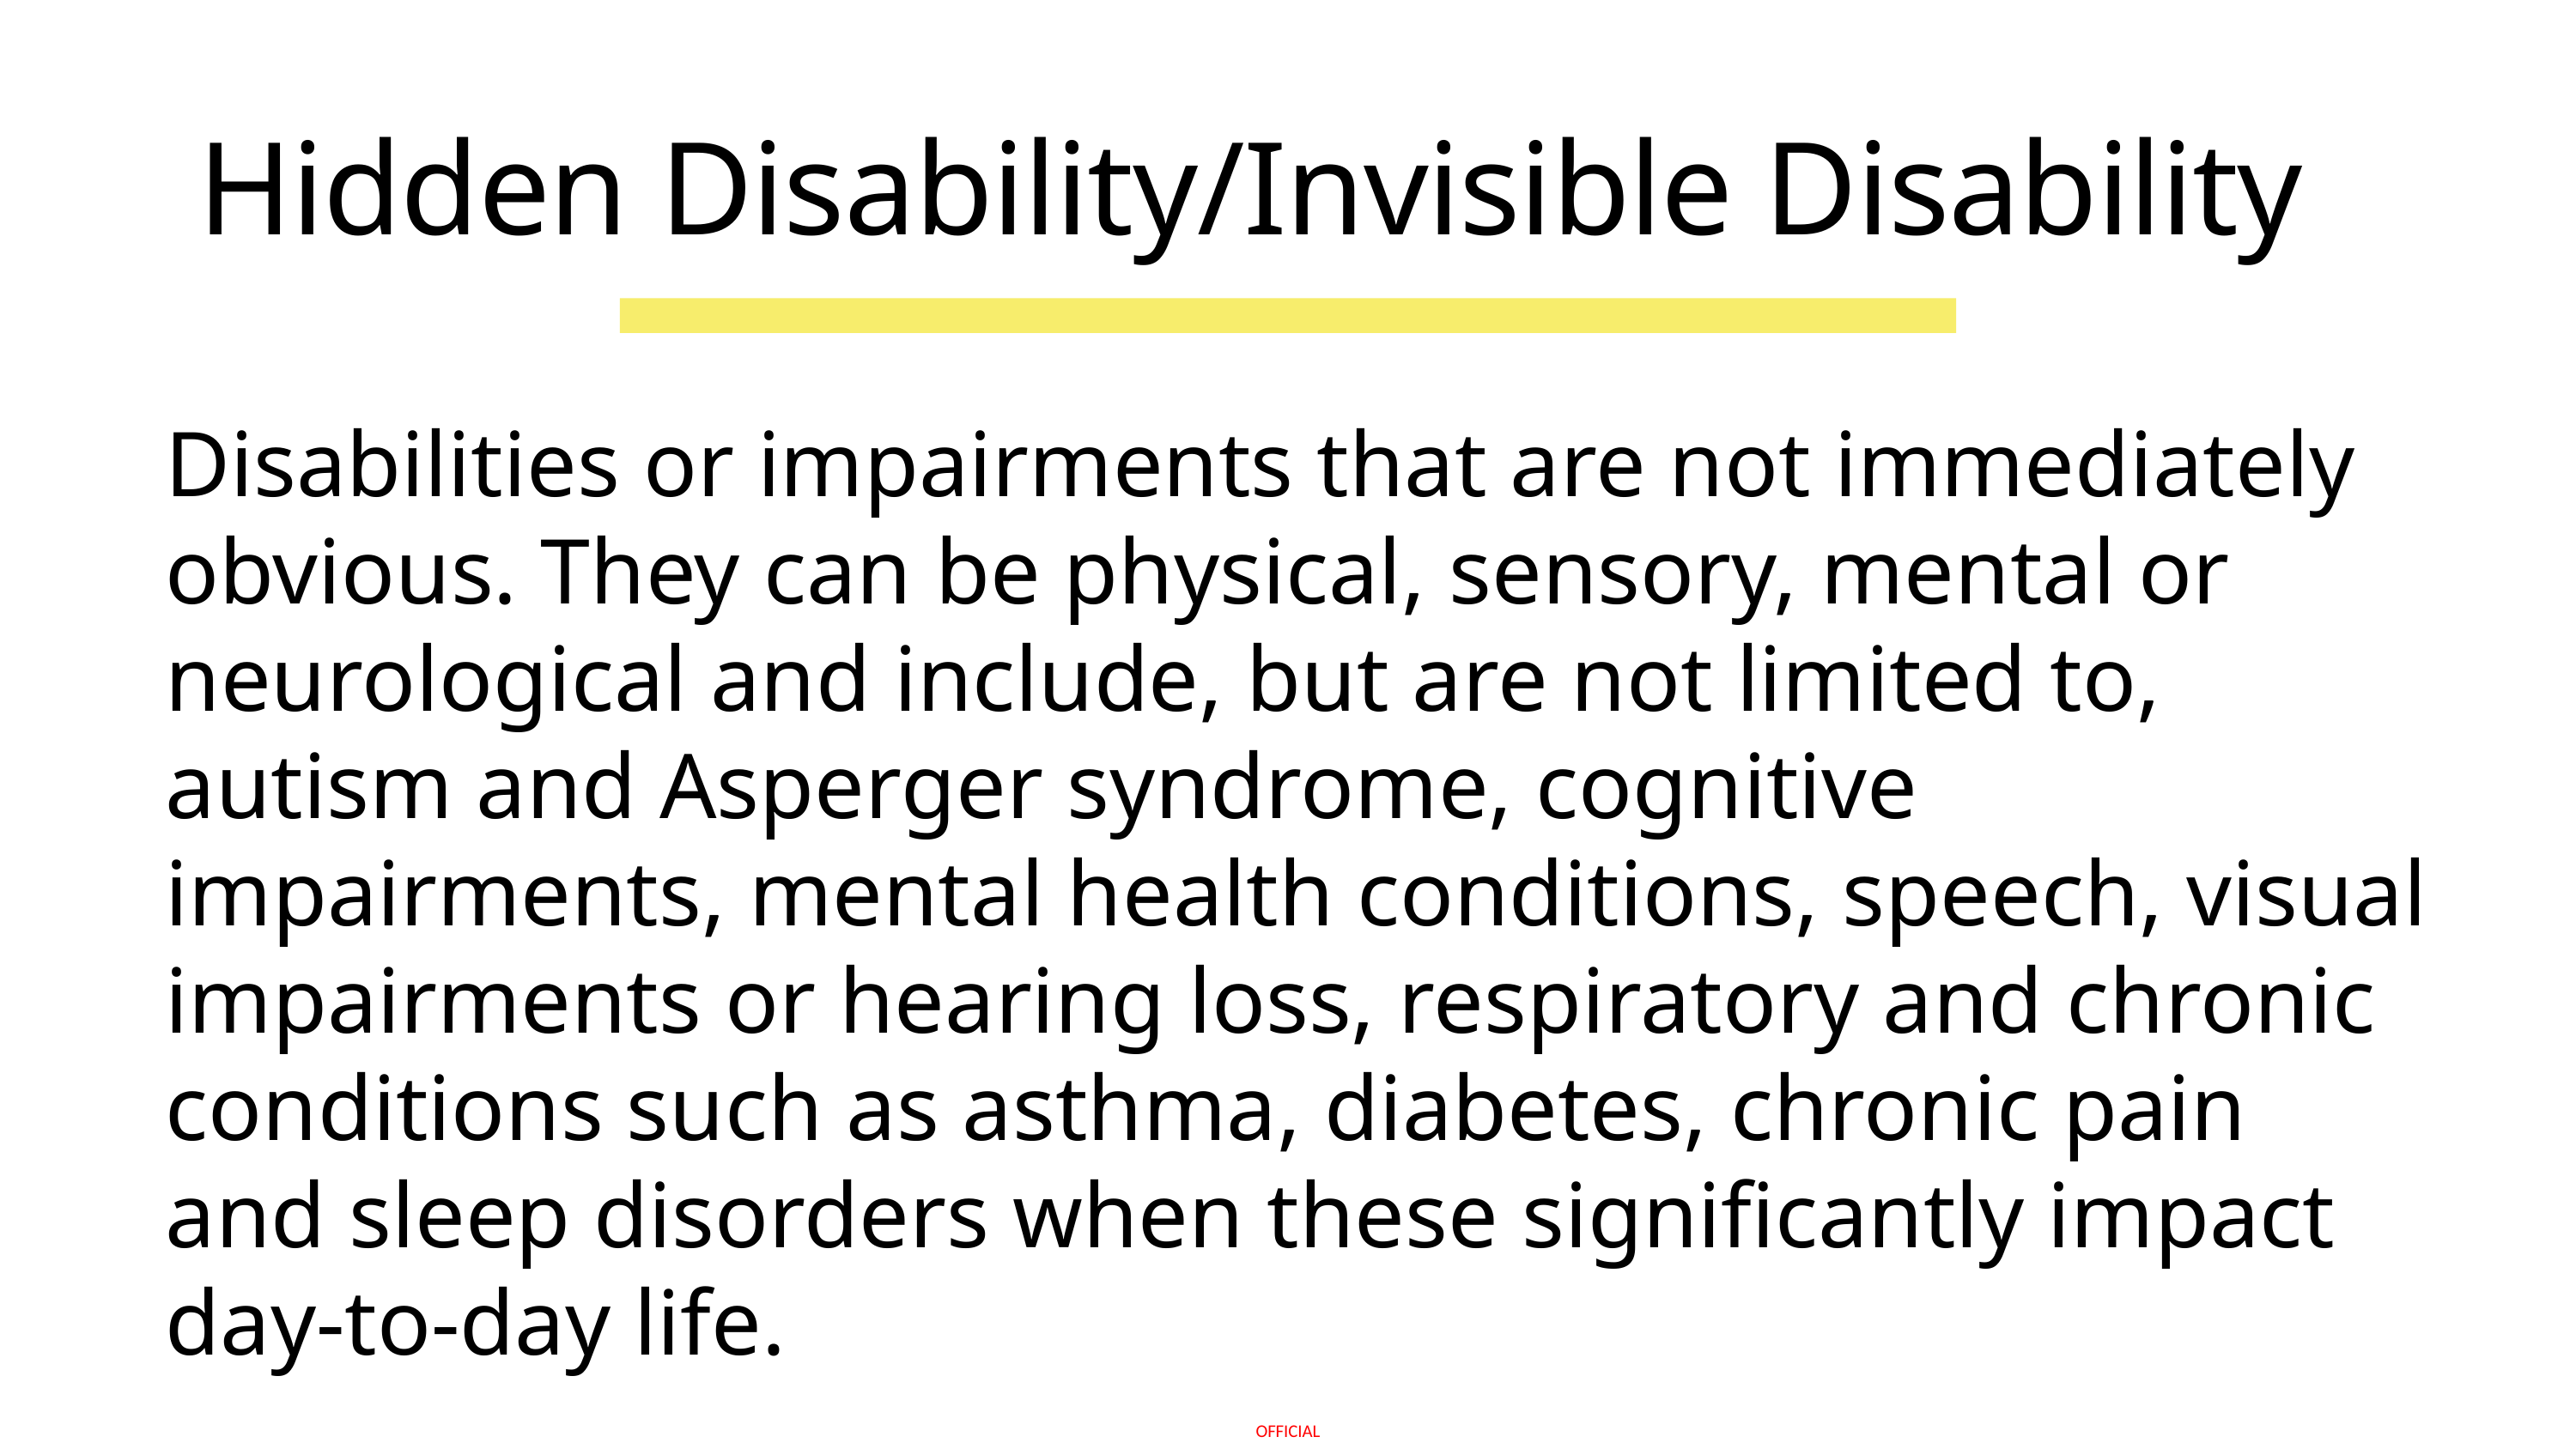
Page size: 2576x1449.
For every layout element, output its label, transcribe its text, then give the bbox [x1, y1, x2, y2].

text_box [619, 298, 1957, 333]
text_box Disabilities or impairments that are not immediately obvious. They can be physical, sensory, mental or neurological and include, but are not limited to, autism and Asperger syndrome, cognitive impairments, mental health conditions, speech, visual impairments or hearing loss, respiratory and chronic conditions such as asthma, diabetes, chronic pain and sleep disorders when these significantly impact day-to-day life. [165, 407, 2432, 1449]
text_box Hidden Disability/Invisible Disability [144, 119, 2356, 261]
